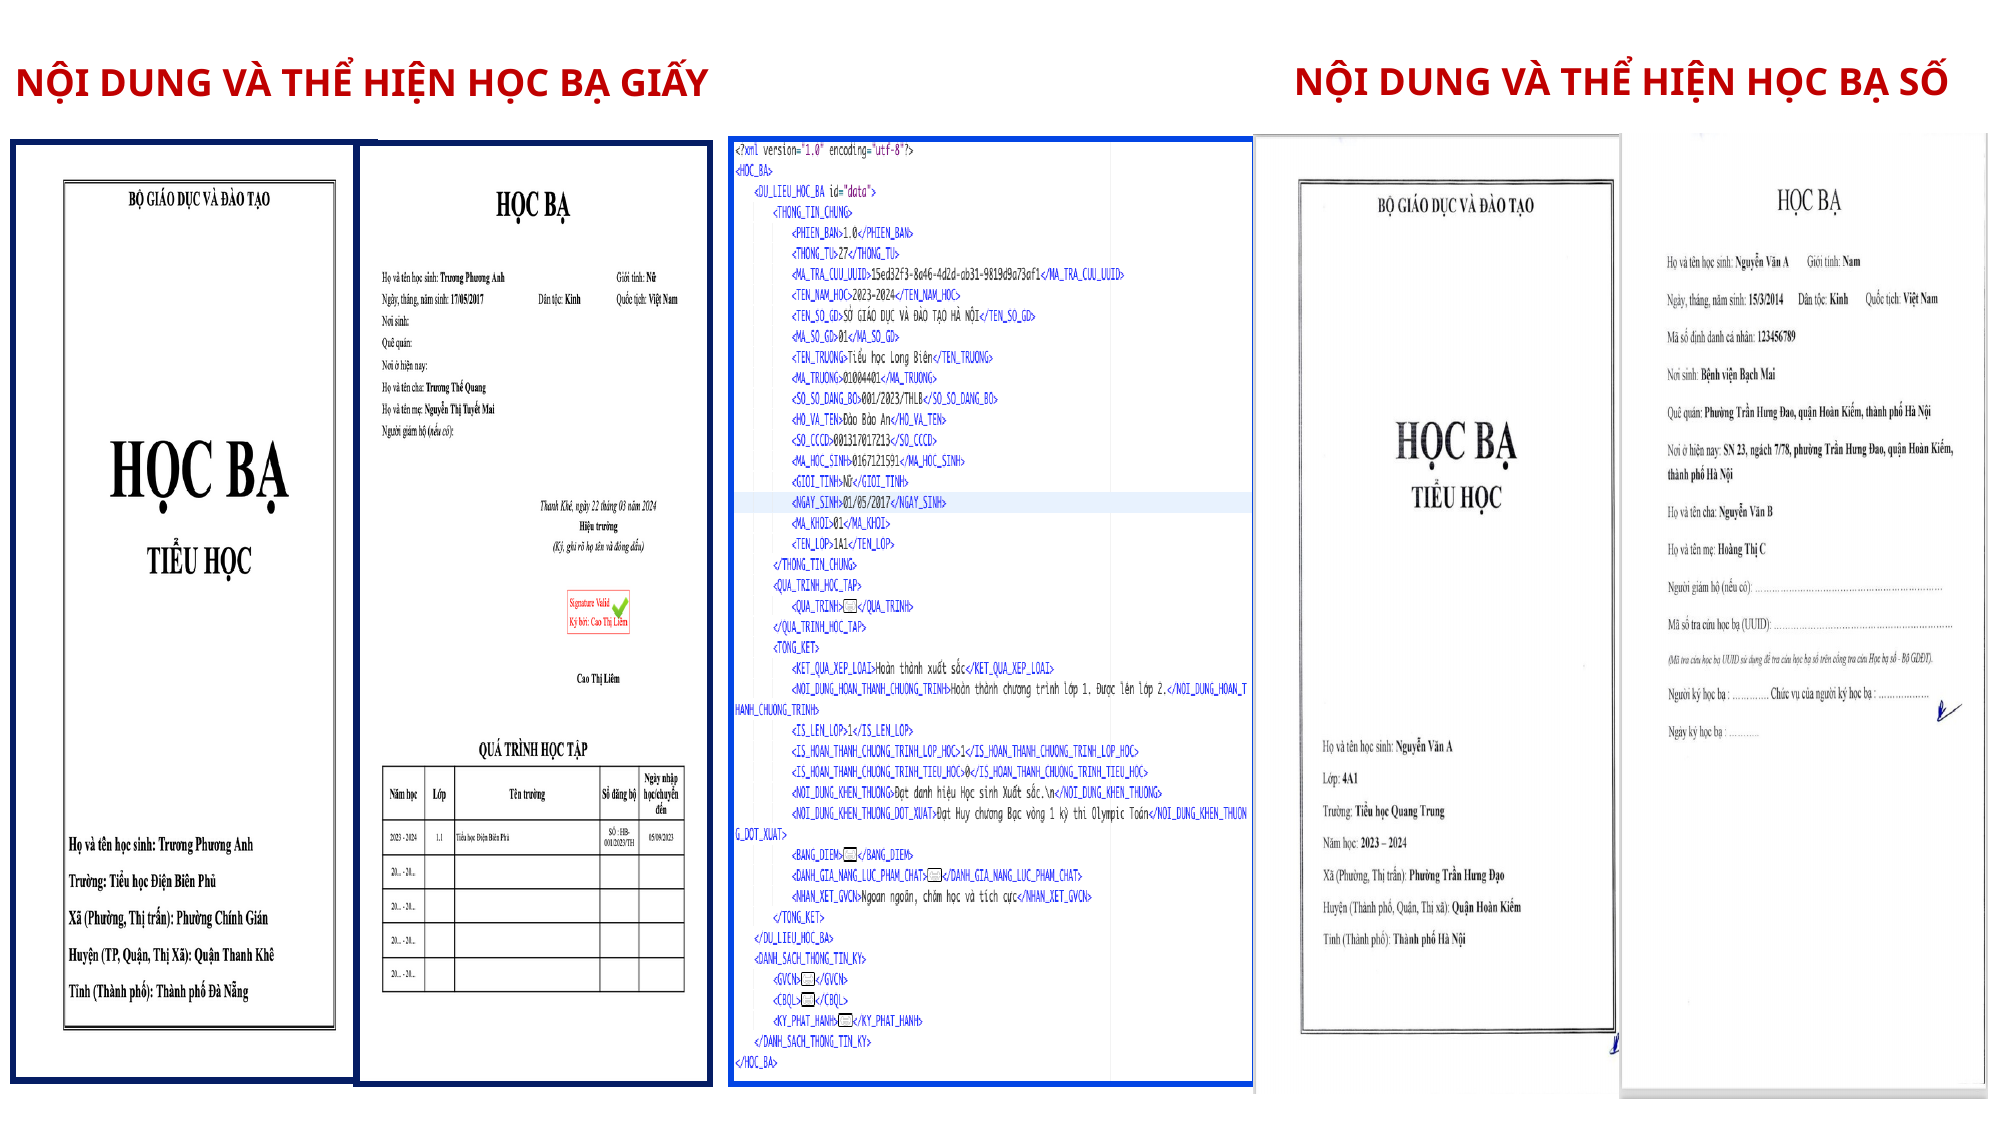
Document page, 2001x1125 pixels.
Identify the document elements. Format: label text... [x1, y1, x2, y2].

text_box NỘI DUNG VÀ THỂ HIỆN HỌC BẠ GIẤY [0, 51, 769, 112]
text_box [1253, 133, 1988, 1099]
text_box [731, 139, 1253, 1085]
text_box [12, 141, 710, 1084]
text_box NỘI DUNG VÀ THỂ HIỆN HỌC BẠ SỐ [1278, 50, 2000, 111]
